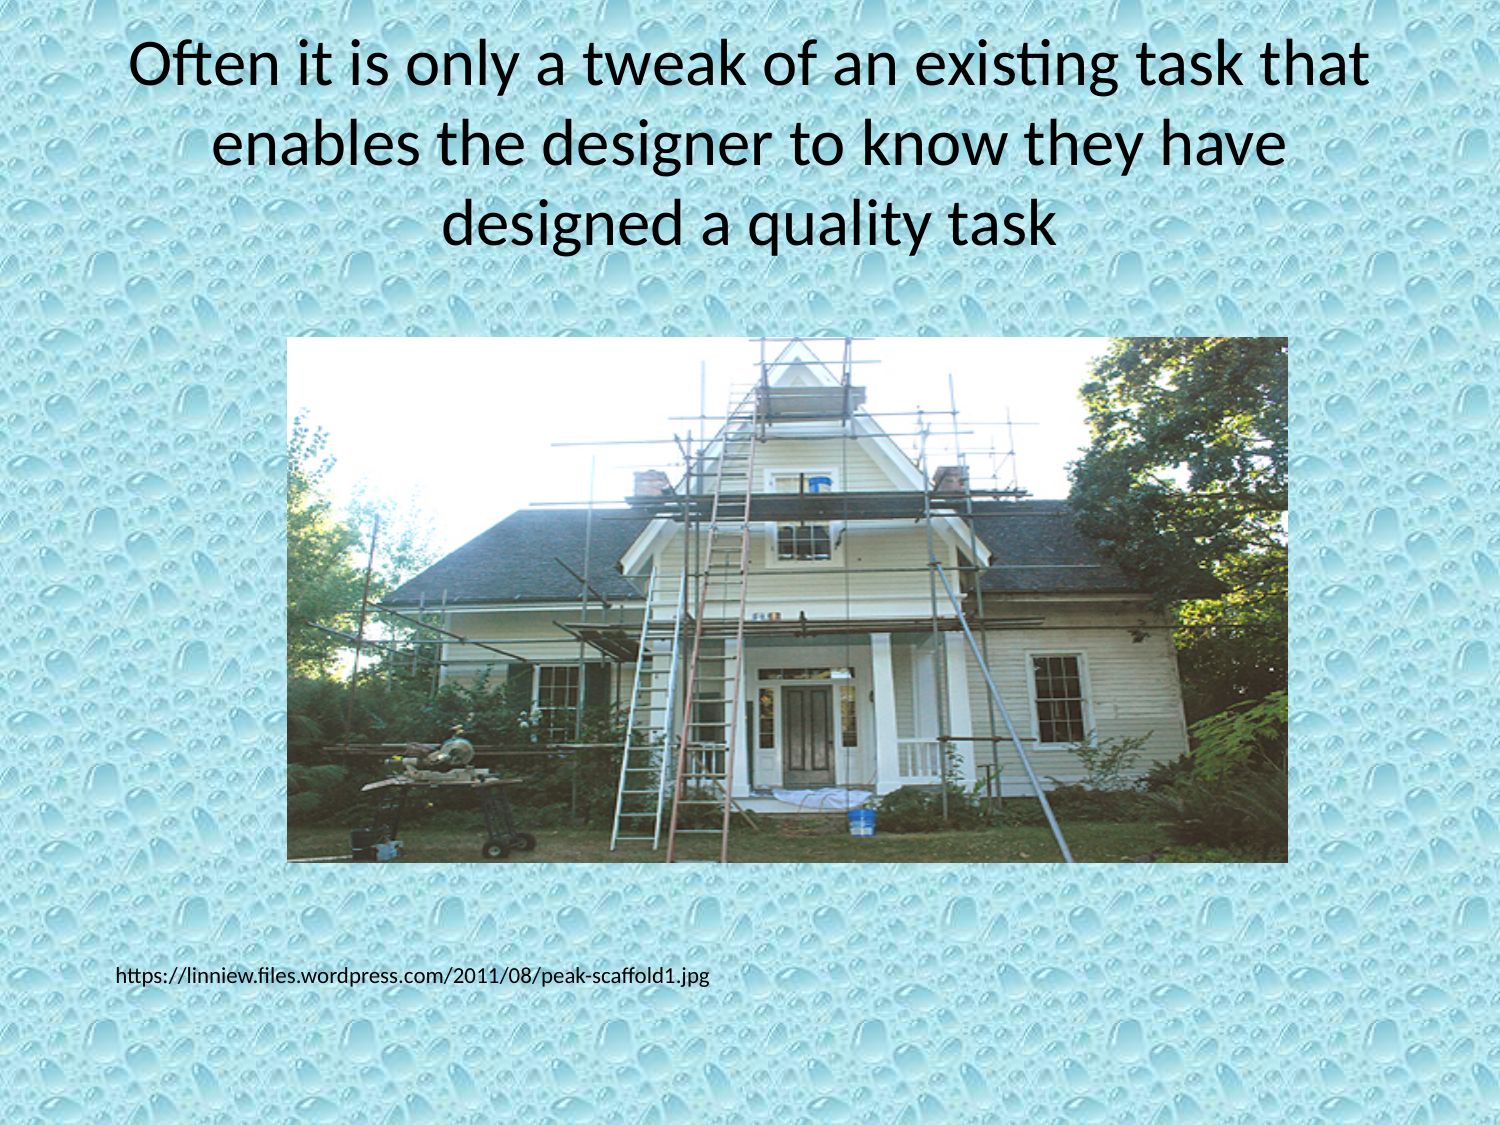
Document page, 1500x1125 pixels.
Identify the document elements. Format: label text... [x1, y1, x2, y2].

text_box https://linniew.files.wordpress.com/2011/08/peak-scaffold1.jpg [100, 953, 1414, 996]
picture [0, 0, 1500, 1125]
title Often it is only a tweak of an existing task that enables the designer to know they have designed a quality task [75, 45, 1425, 233]
